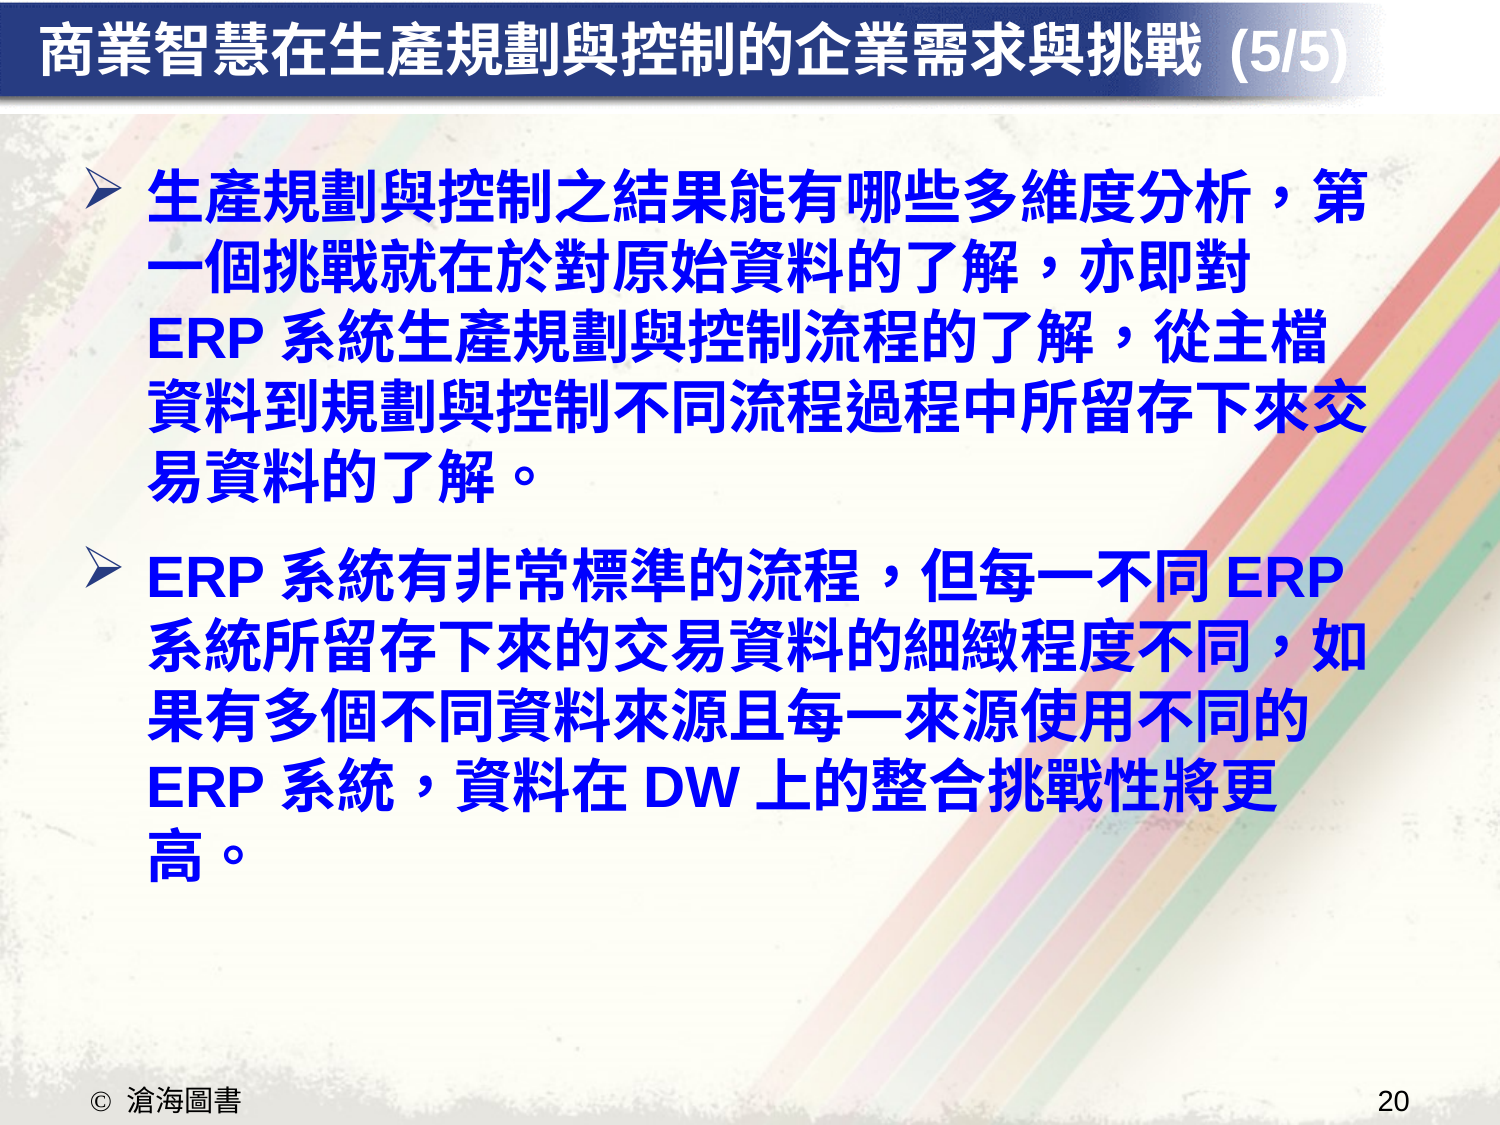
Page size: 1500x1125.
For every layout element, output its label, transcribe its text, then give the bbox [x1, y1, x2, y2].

picture [0, 0, 1500, 1125]
slide_number 20 [1074, 1074, 1425, 1125]
title 商業智慧在生產規劃與控制的企業需求與挑戰 (5/5) [37, 7, 1425, 100]
list 生產規劃與控制之結果能有哪些多維度分析，第一個挑戰就在於對原始資料的了解，亦即對ERP系統生產規劃與控制流程的了解，從主檔資料到規劃與控制不同流程過程中所留存下來交易資料的了解。 ERP系統有非常標準的流程，但每一不同ERP系統所留存下來的交易資料的細緻程度不同，如果有多個不同資料來源且每一來源使用不同的ERP系統，資料在DW上的整合挑戰性將更高。 [80, 160, 1381, 1047]
